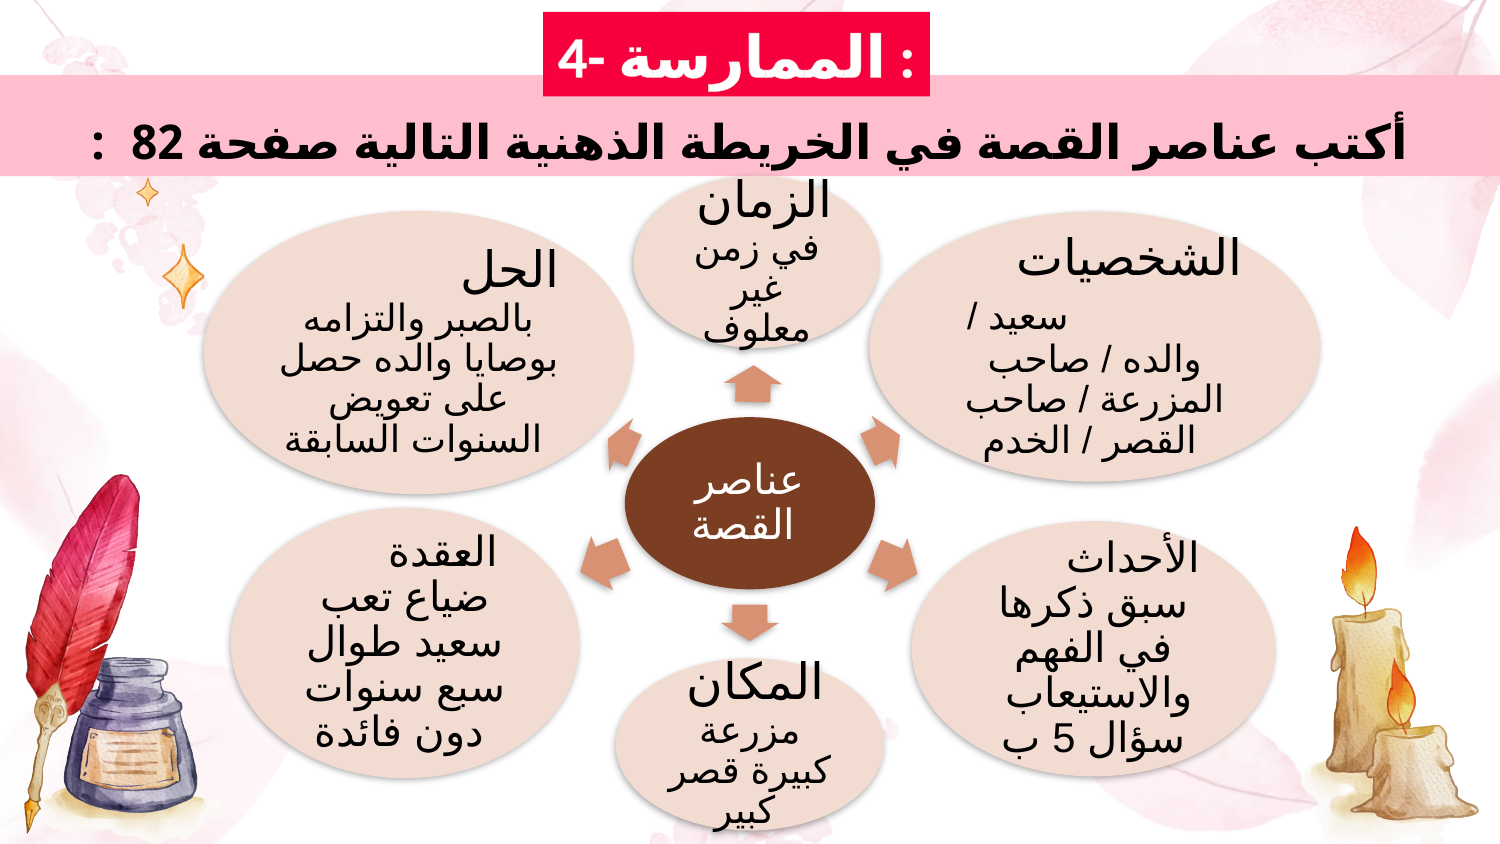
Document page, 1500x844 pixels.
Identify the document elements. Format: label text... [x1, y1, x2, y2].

picture [136, 178, 189, 309]
picture [1300, 526, 1479, 844]
text_box 4- الممارسة : [543, 11, 930, 97]
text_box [189, 175, 1321, 832]
text_box أكتب عناصر القصة في الخريطة الذهنية التالية صفحة 82 : [0, 75, 1500, 177]
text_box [0, 469, 237, 844]
